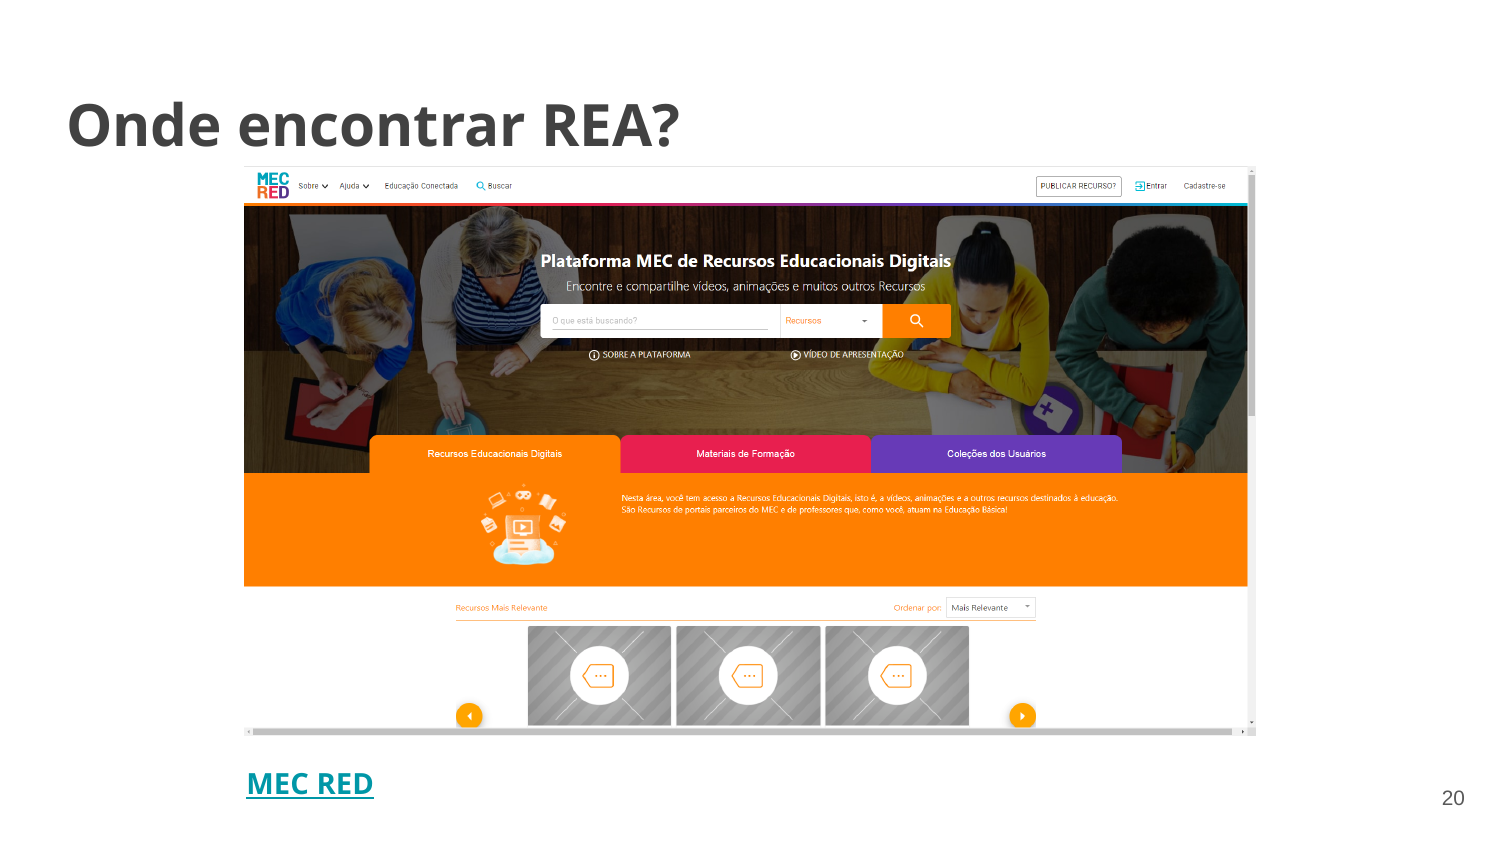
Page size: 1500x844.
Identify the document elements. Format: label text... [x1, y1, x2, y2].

title Onde encontrar REA? [51, 72, 1449, 167]
picture [244, 166, 1256, 736]
text_box MEC RED [231, 750, 584, 820]
slide_number ‹#› [1389, 764, 1480, 830]
